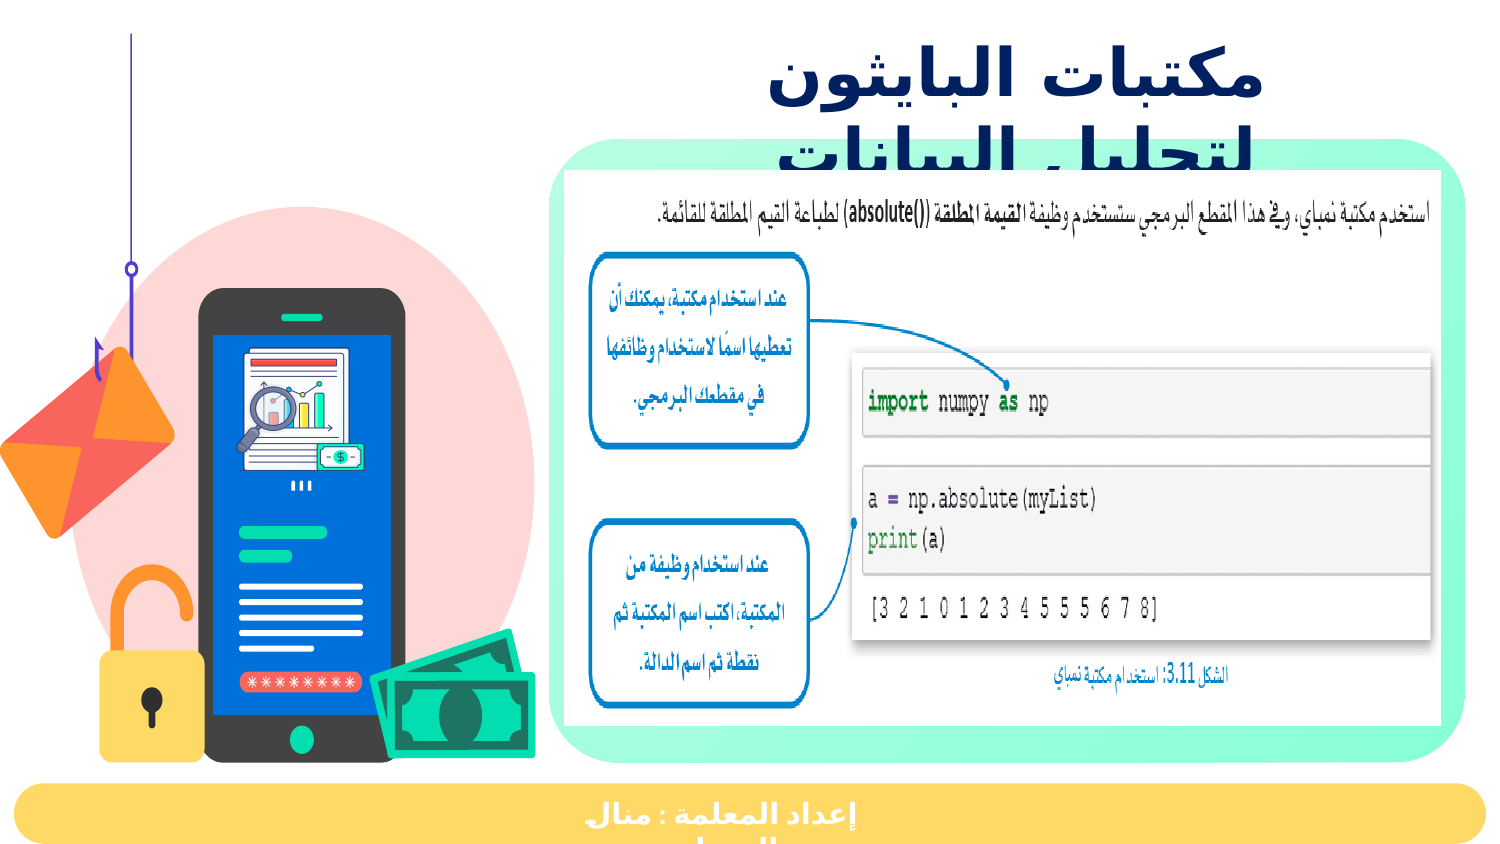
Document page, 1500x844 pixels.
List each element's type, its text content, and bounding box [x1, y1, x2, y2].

picture [207, 335, 395, 490]
picture [563, 170, 1441, 726]
text_box [549, 139, 634, 729]
text_box [561, 139, 1466, 763]
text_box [13, 783, 1487, 844]
text_box مكتبات البايثون لتحليل البيانات [634, 22, 1399, 169]
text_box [0, 33, 536, 763]
